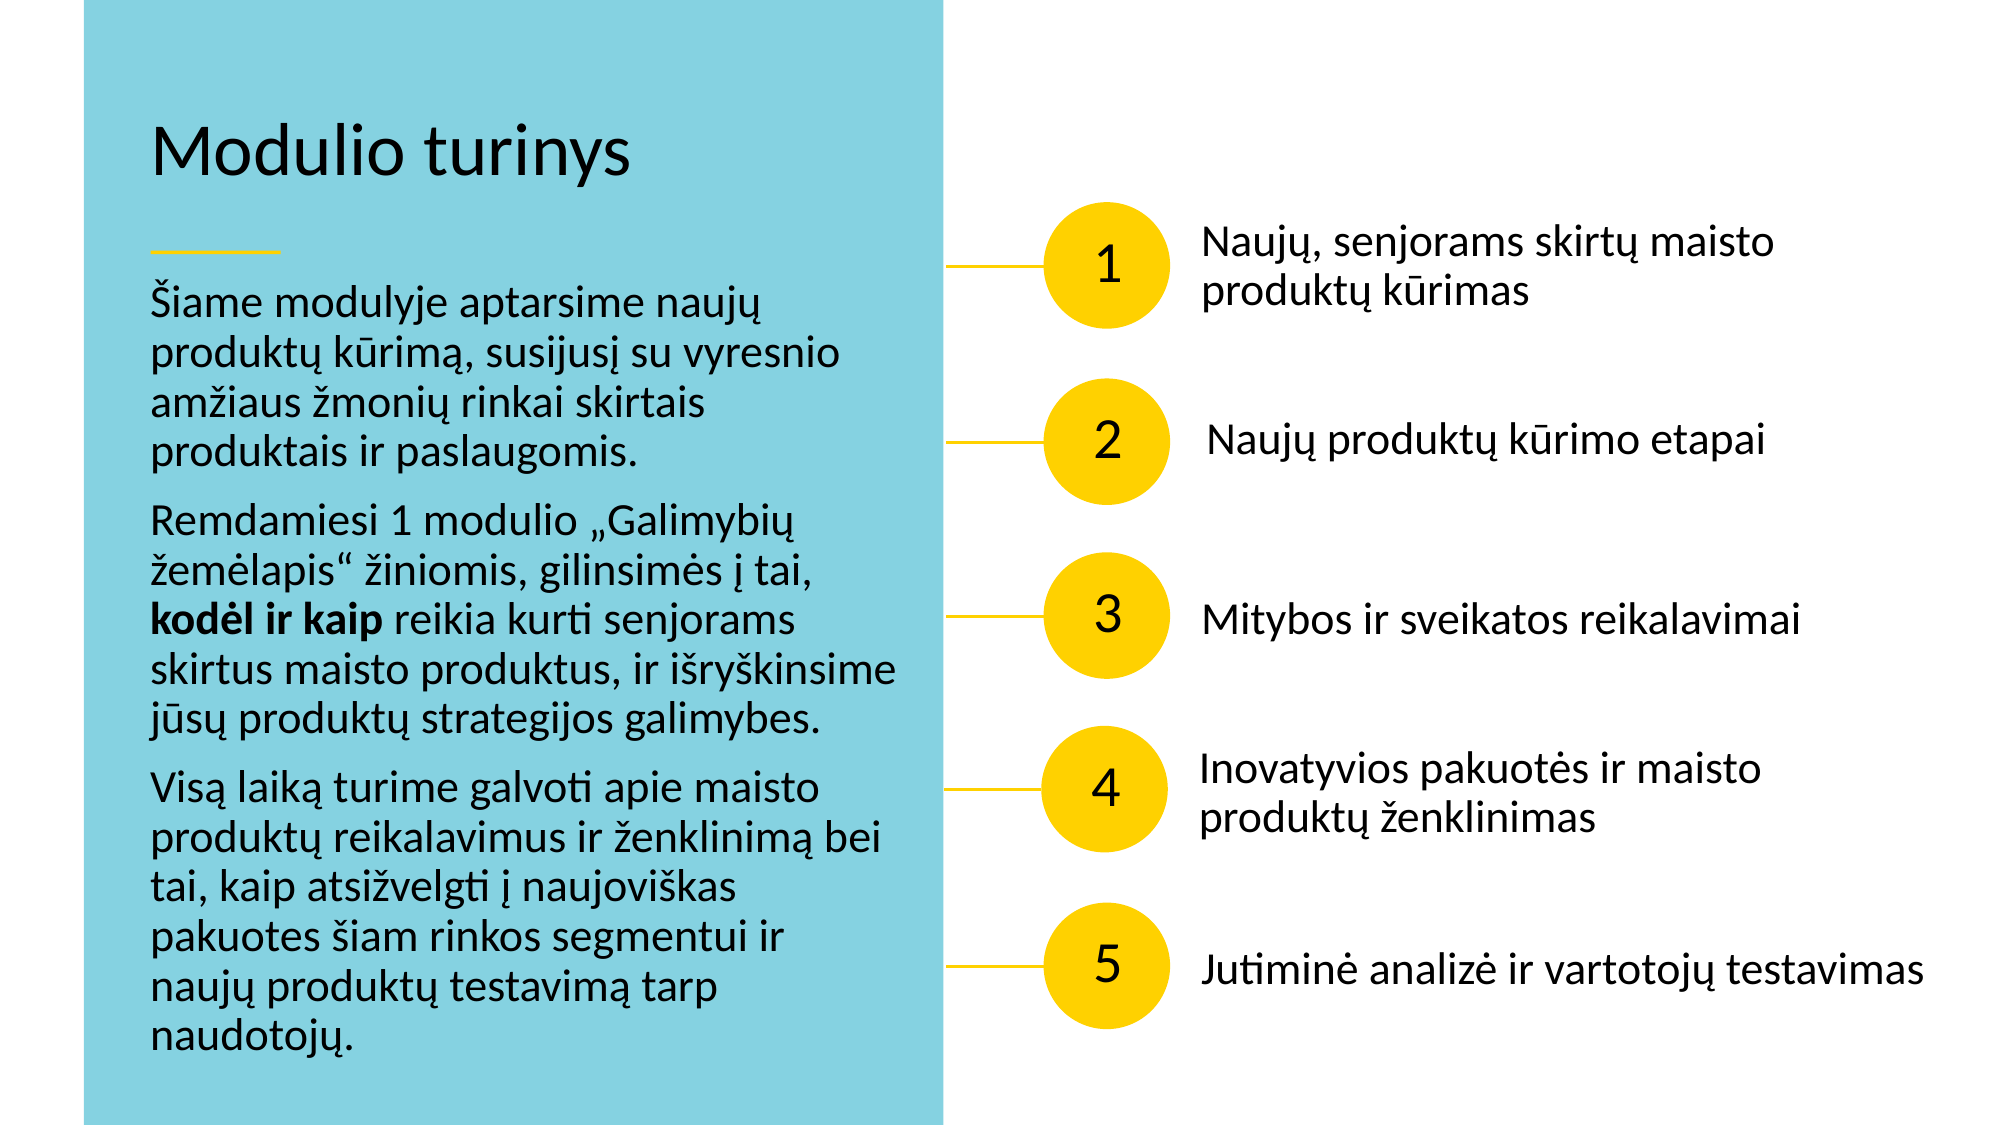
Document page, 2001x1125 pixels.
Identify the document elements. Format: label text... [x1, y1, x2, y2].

list 2 [1066, 387, 1151, 492]
list Naujų produktų kūrimo etapai [1191, 372, 1921, 508]
list 4 [1063, 735, 1148, 840]
list Jutiminė analizė ir vartotojų testavimas [1186, 902, 2000, 1038]
list Inovatyvios pakuotės ir maisto produktų ženklinimas [1183, 725, 1917, 861]
list 3 [1066, 561, 1151, 666]
list Mitybos ir sveikatos reikalavimai [1186, 552, 1919, 688]
list 5 [1066, 911, 1151, 1017]
list Naujų, senjorams skirtų maisto produktų kūrimas [1186, 198, 1919, 334]
list Šiame modulyje aptarsime naujų produktų kūrimą, susijusį su vyresnio amžiaus žmonių rinkai skirtais produktais ir paslaugomis. Remdamiesi 1 modulio „Galimybių žemėlapis“ žiniomis, gilinsimės į tai, kodėl ir kaip reikia kurti senjorams skirtus maisto produktus, ir išryškinsime jūsų produktų strategijos galimybes. Visą laiką turime galvoti apie maisto produktų reikalavimus ir ženklinimą bei tai, kaip atsižvelgti į naujoviškas pakuotes šiam rinkos segmentui ir naujų produktų testavimą tarp naudotojų. [135, 270, 915, 1125]
list 1 [1066, 211, 1151, 316]
list Modulio turinys [135, 103, 854, 203]
